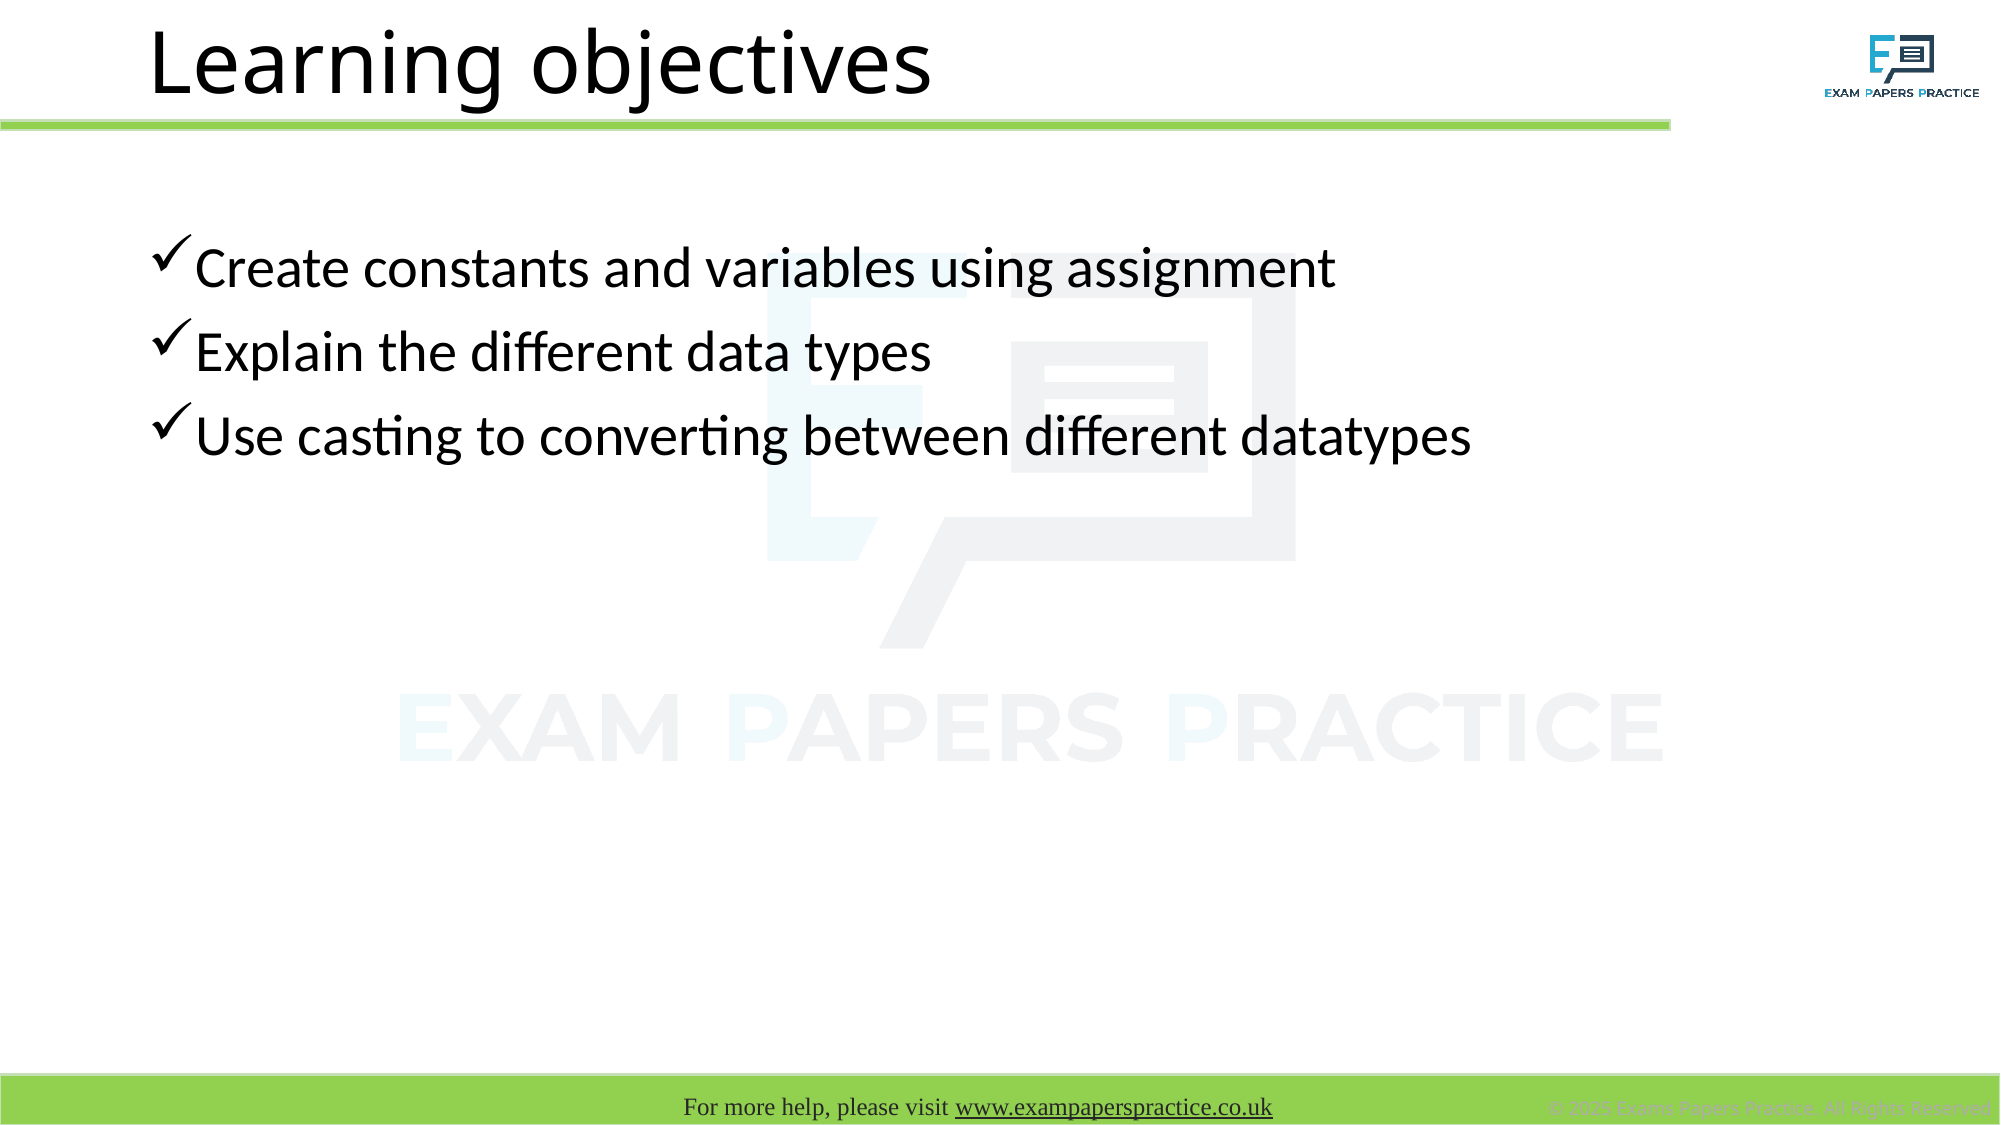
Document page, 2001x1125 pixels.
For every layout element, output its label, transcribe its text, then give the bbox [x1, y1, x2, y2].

title Learning objectives [132, 11, 1858, 121]
list Create constants and variables using assignment Explain the different data types Use casting to converting between different datatypes [132, 230, 1858, 944]
